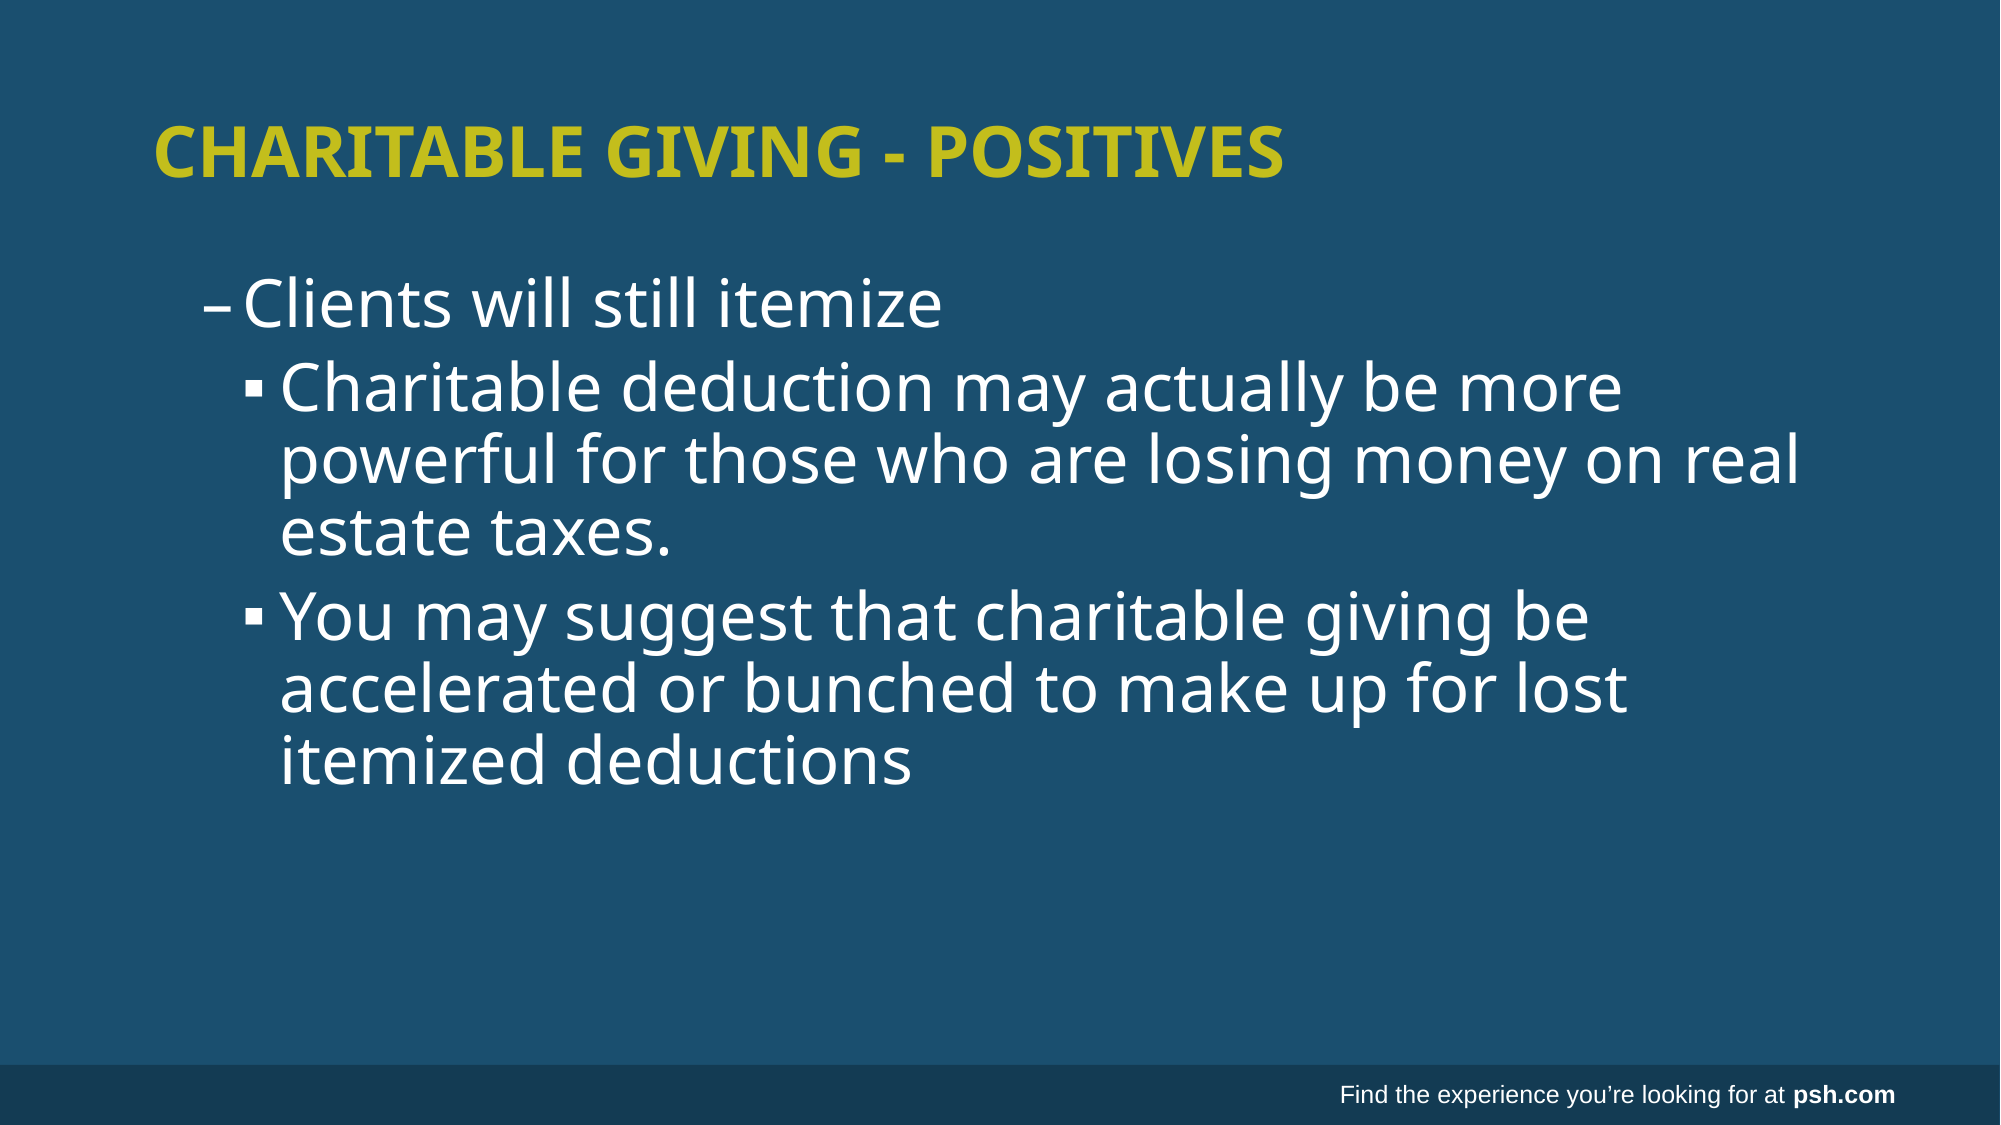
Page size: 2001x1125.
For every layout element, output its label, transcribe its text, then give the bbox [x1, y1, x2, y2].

title Charitable giving - positives [137, 59, 1863, 200]
list Clients will still itemize Charitable deduction may actually be more powerful for those who are losing money on real estate taxes. You may suggest that charitable giving be accelerated or bunched to make up for lost itemized deductions [137, 262, 1863, 1014]
